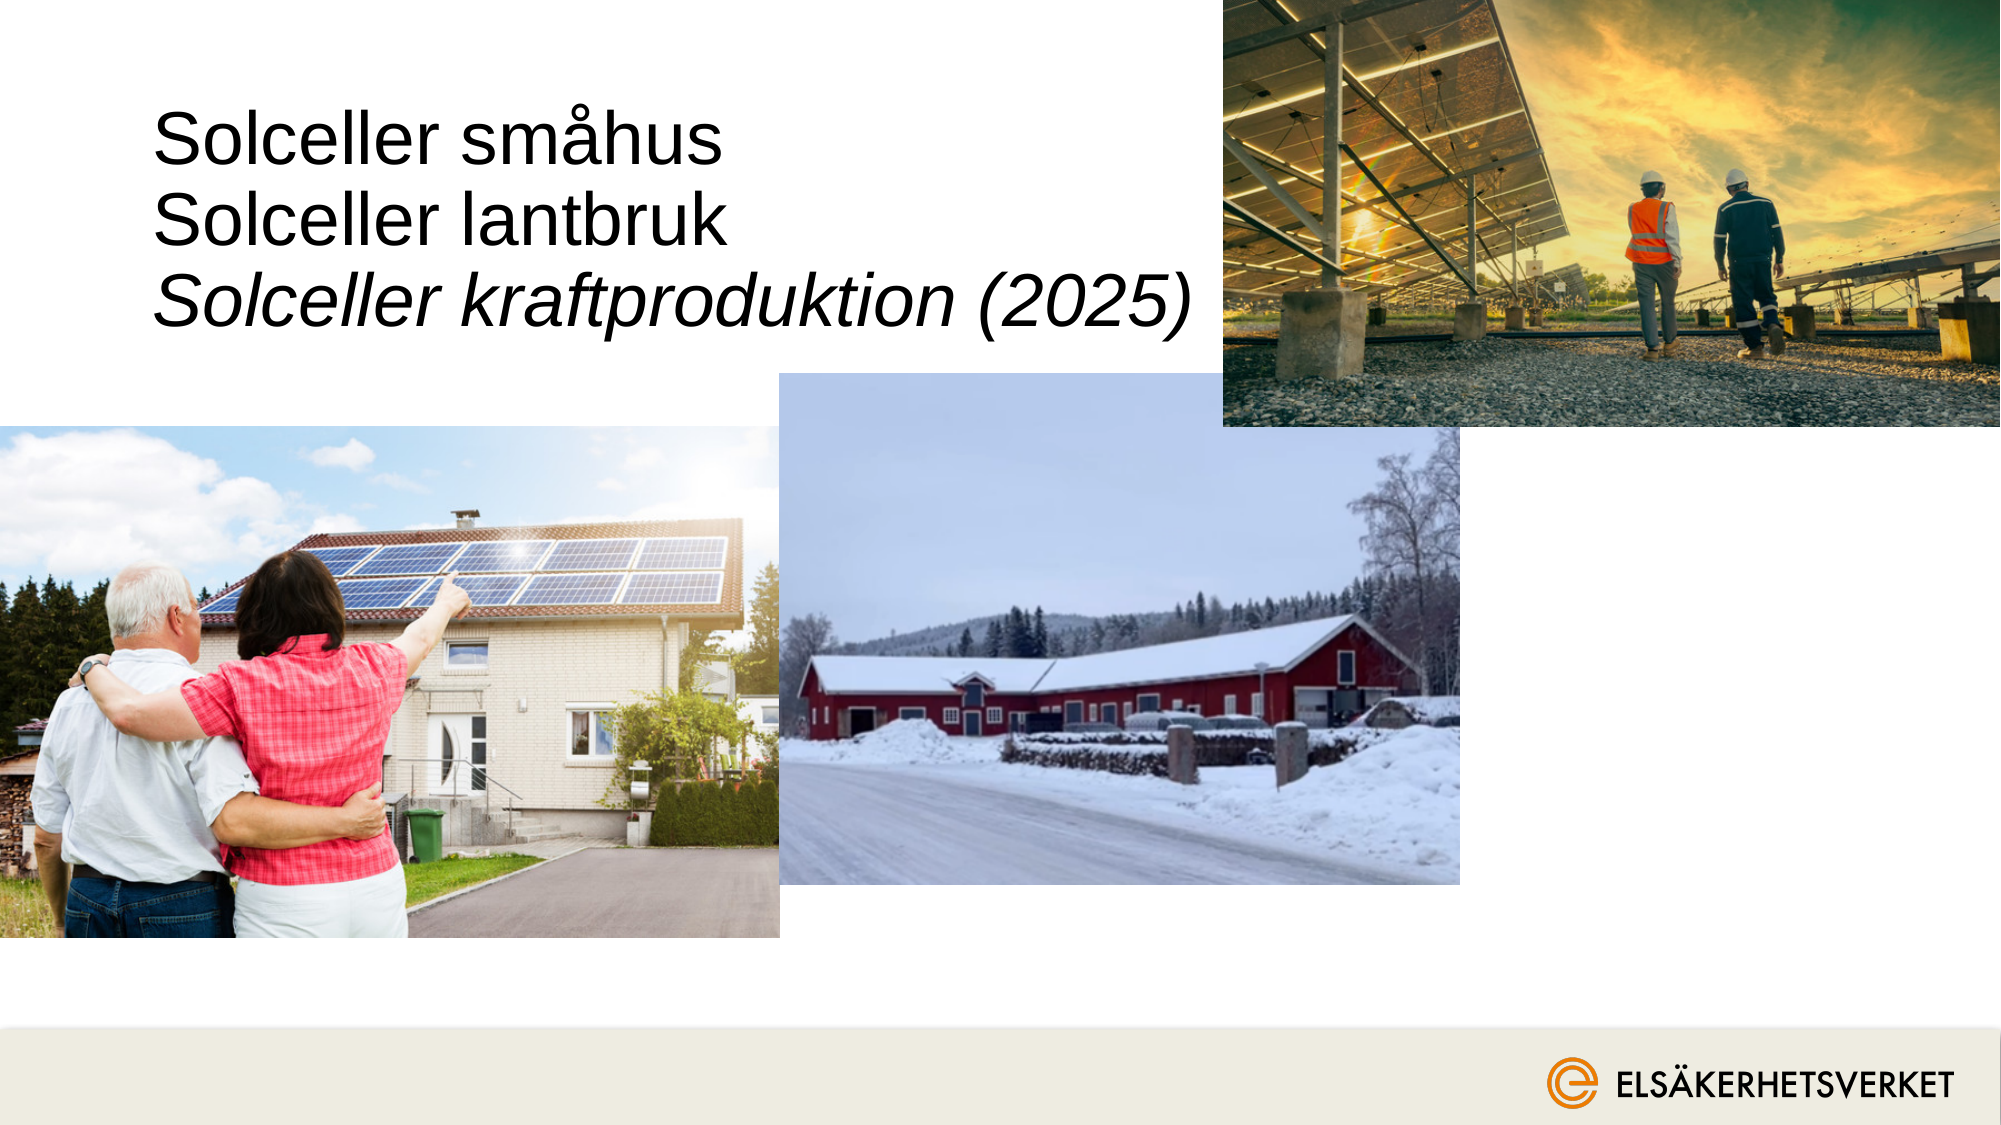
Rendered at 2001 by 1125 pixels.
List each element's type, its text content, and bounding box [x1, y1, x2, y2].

title Solceller småhus Solceller lantbruk Solceller kraftproduktion (2025) [137, 92, 1213, 342]
picture [0, 0, 2000, 938]
picture [1547, 1057, 1954, 1109]
